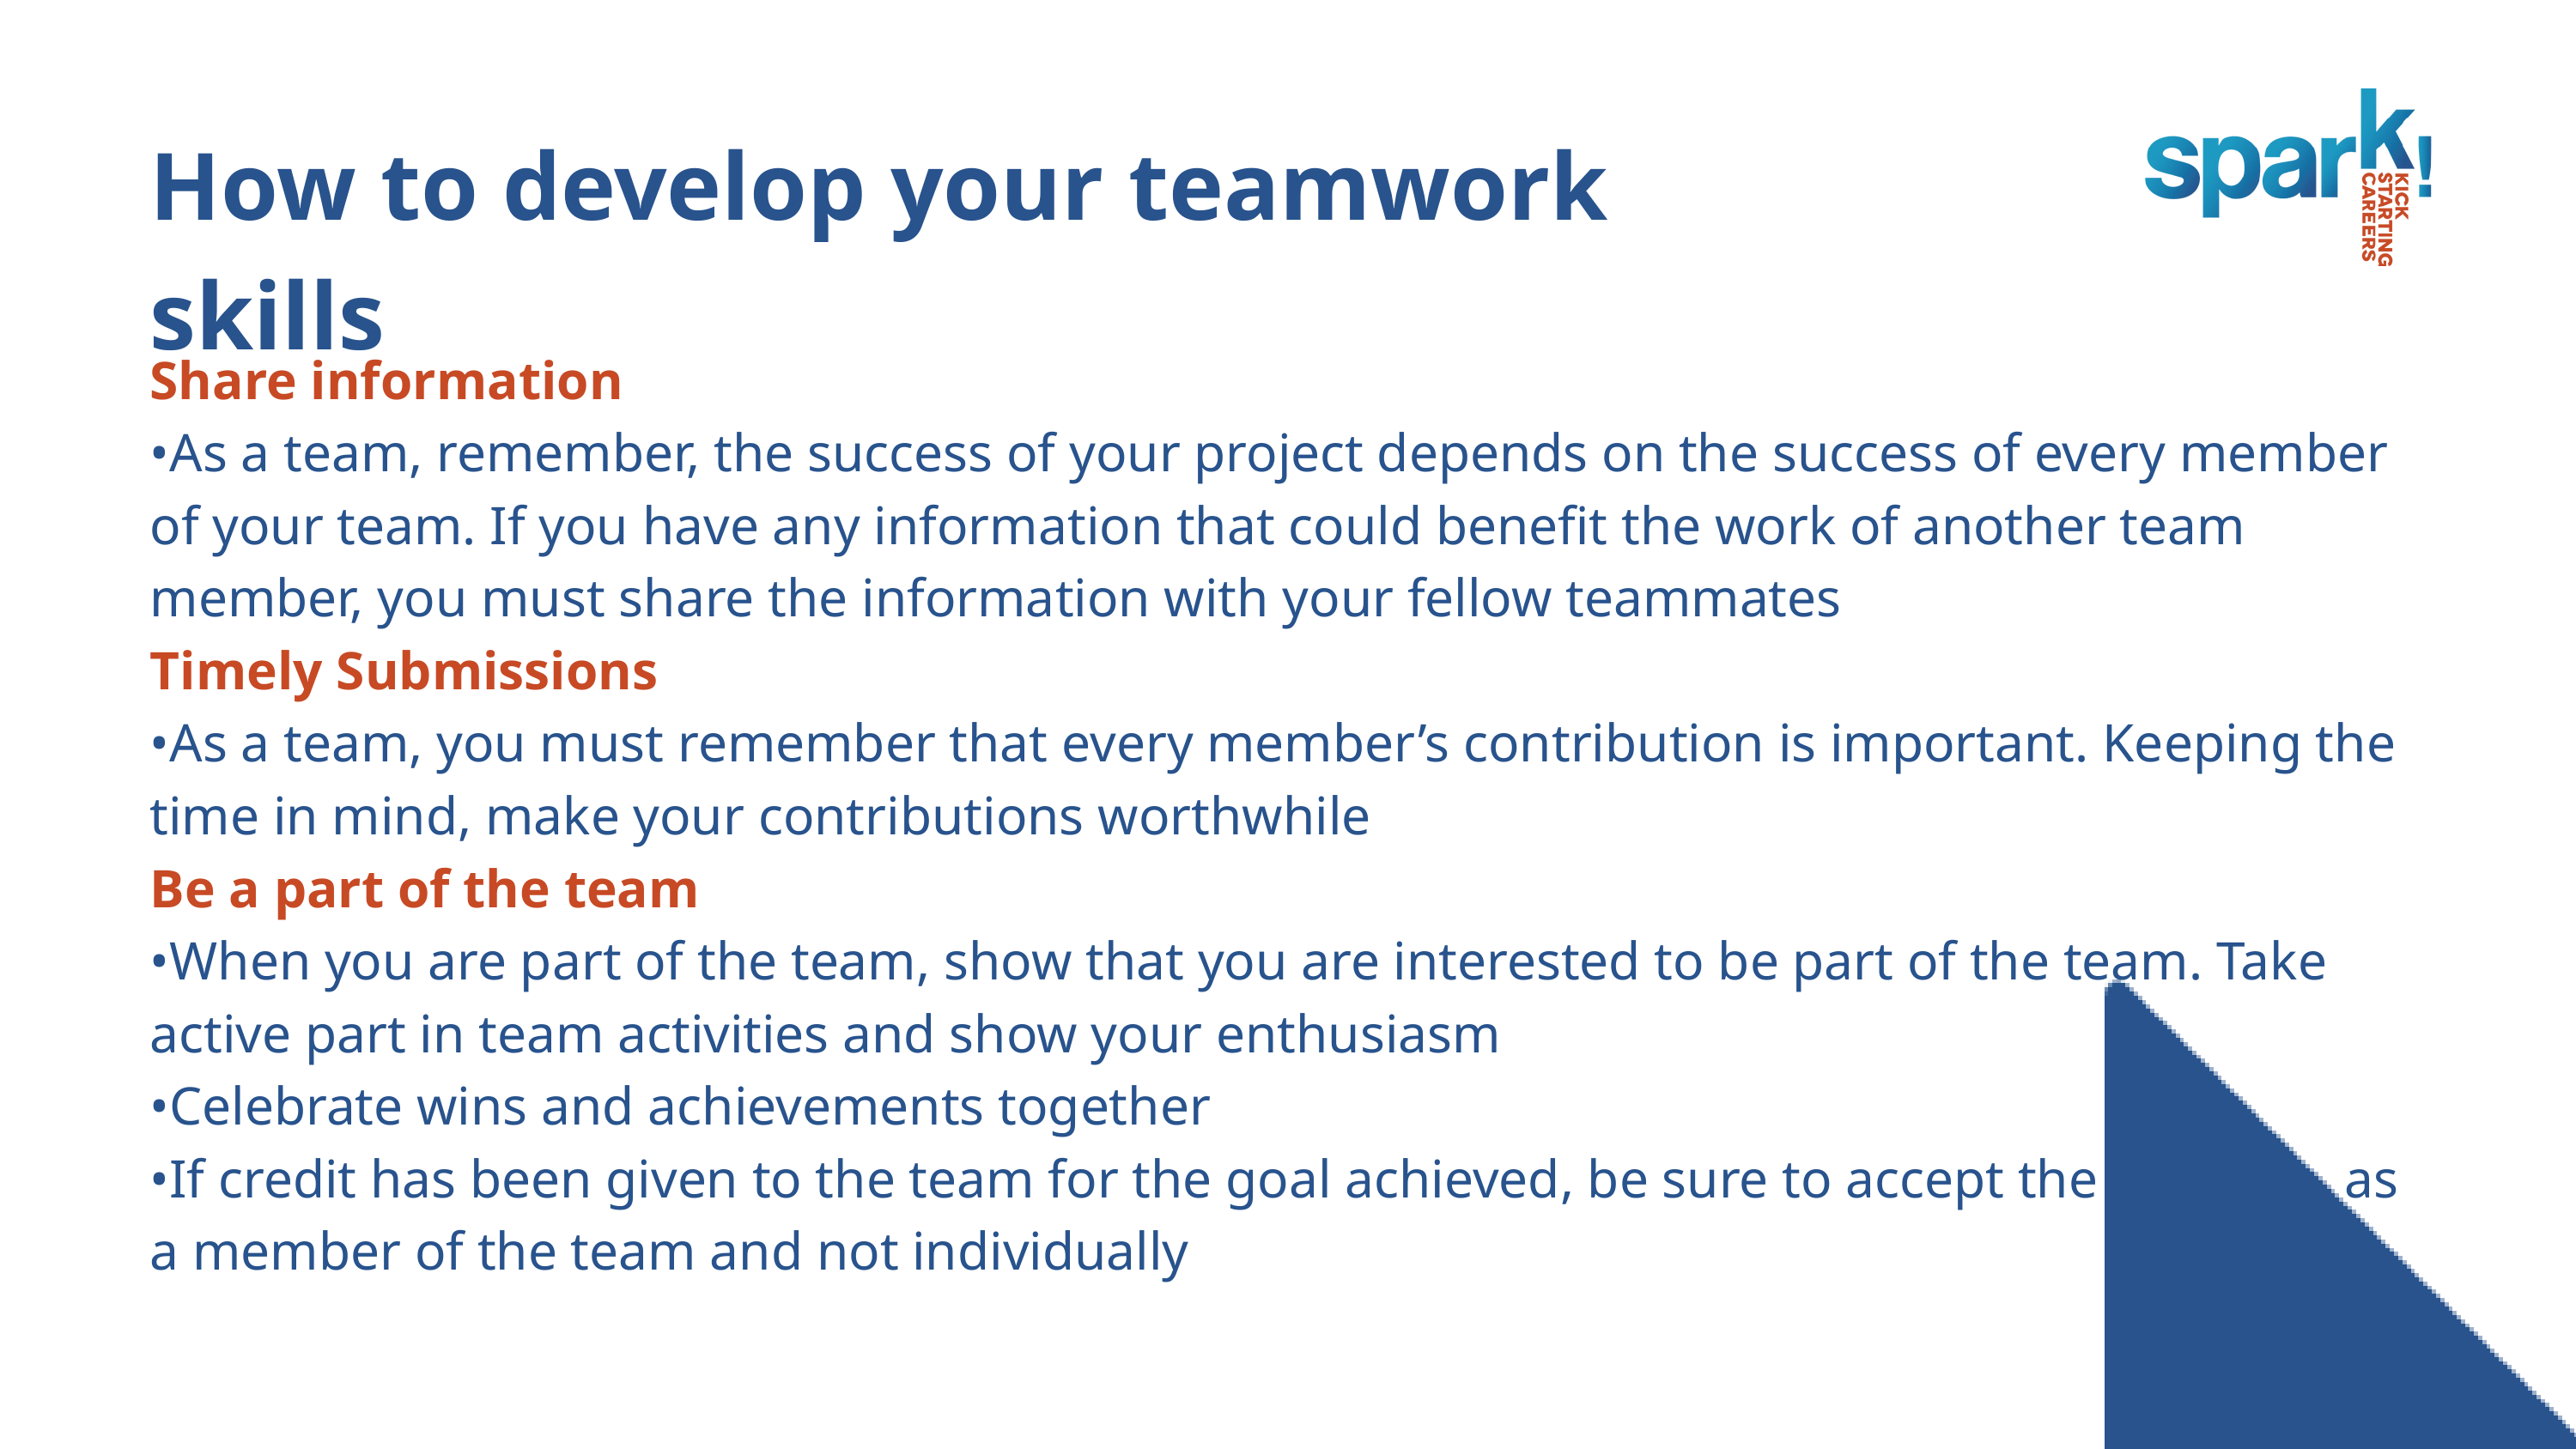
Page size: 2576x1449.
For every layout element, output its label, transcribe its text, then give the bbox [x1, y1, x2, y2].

text_box [2105, 979, 2576, 1449]
text_box [2145, 88, 2432, 266]
text_box How to develop your teamwork skills [149, 107, 1842, 336]
text_box Share information •As a team, remember, the success of your project depends on the success of every member of your team. If you have any information that could benefit the work of another team member, you must share the information with your fellow teammates Timely Submissions •As a team, you must remember that every member’s contribution is important. Keeping the time in mind, make your contributions worthwhile Be a part of the team •When you are part of the team, show that you are interested to be part of the team. Take active part in team activities and show your enthusiasm •Celebrate wins and achievements together •If credit has been given to the team for the goal achieved, be sure to accept the credit as a member of the team and not individually [149, 336, 2432, 1361]
